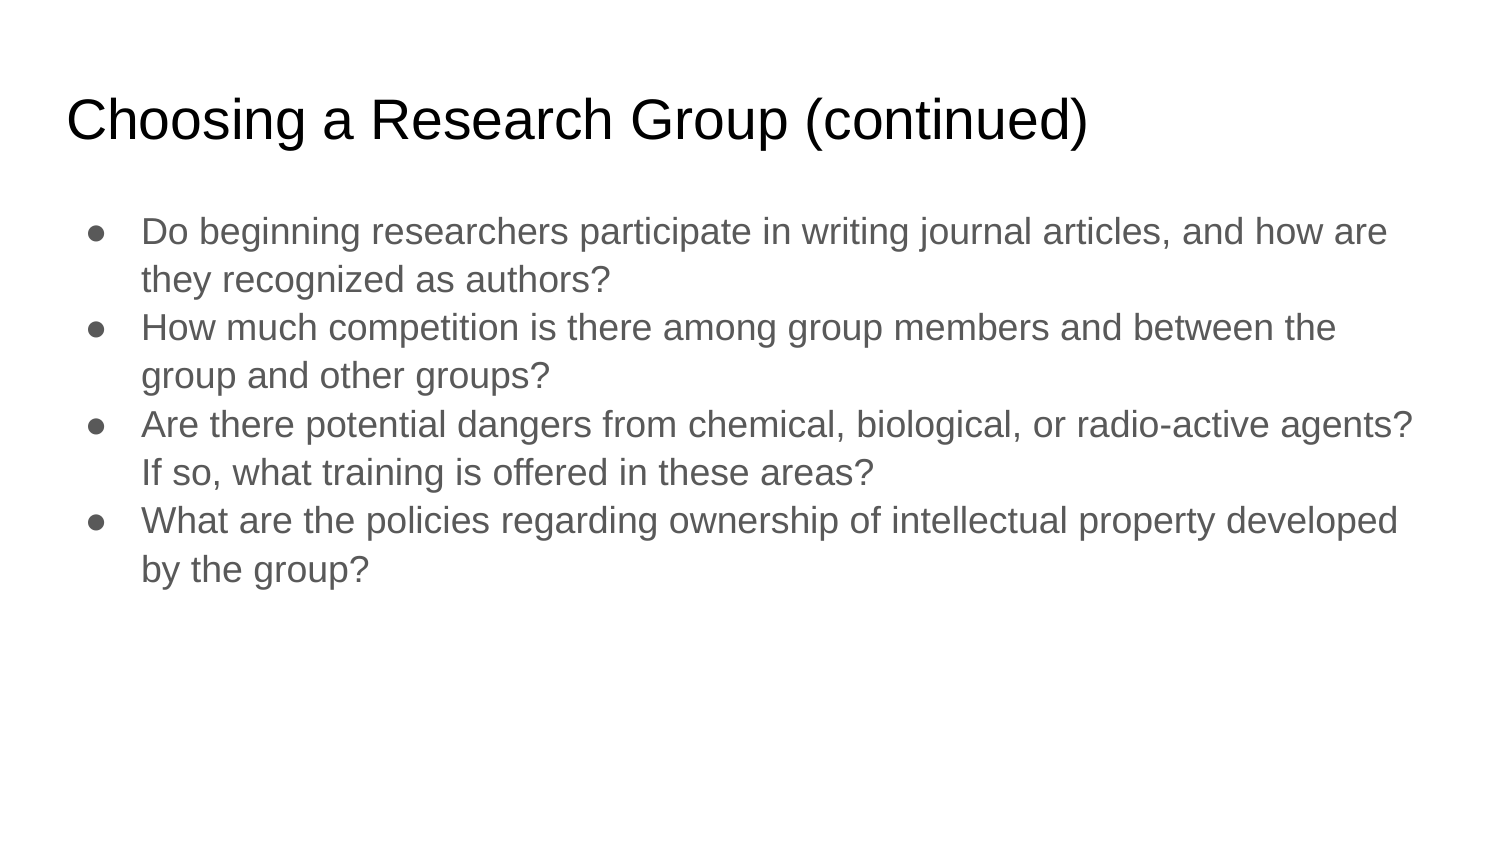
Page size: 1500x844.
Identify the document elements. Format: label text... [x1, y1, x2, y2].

title Choosing a Research Group (continued) [51, 72, 1449, 167]
list Do beginning researchers participate in writing journal articles, and how are they recognized as authors? How much competition is there among group members and between the group and other groups? Are there potential dangers from chemical, biological, or radio-active agents? If so, what training is offered in these areas? What are the policies regarding ownership of intellectual property developed by the group? [51, 189, 1449, 750]
